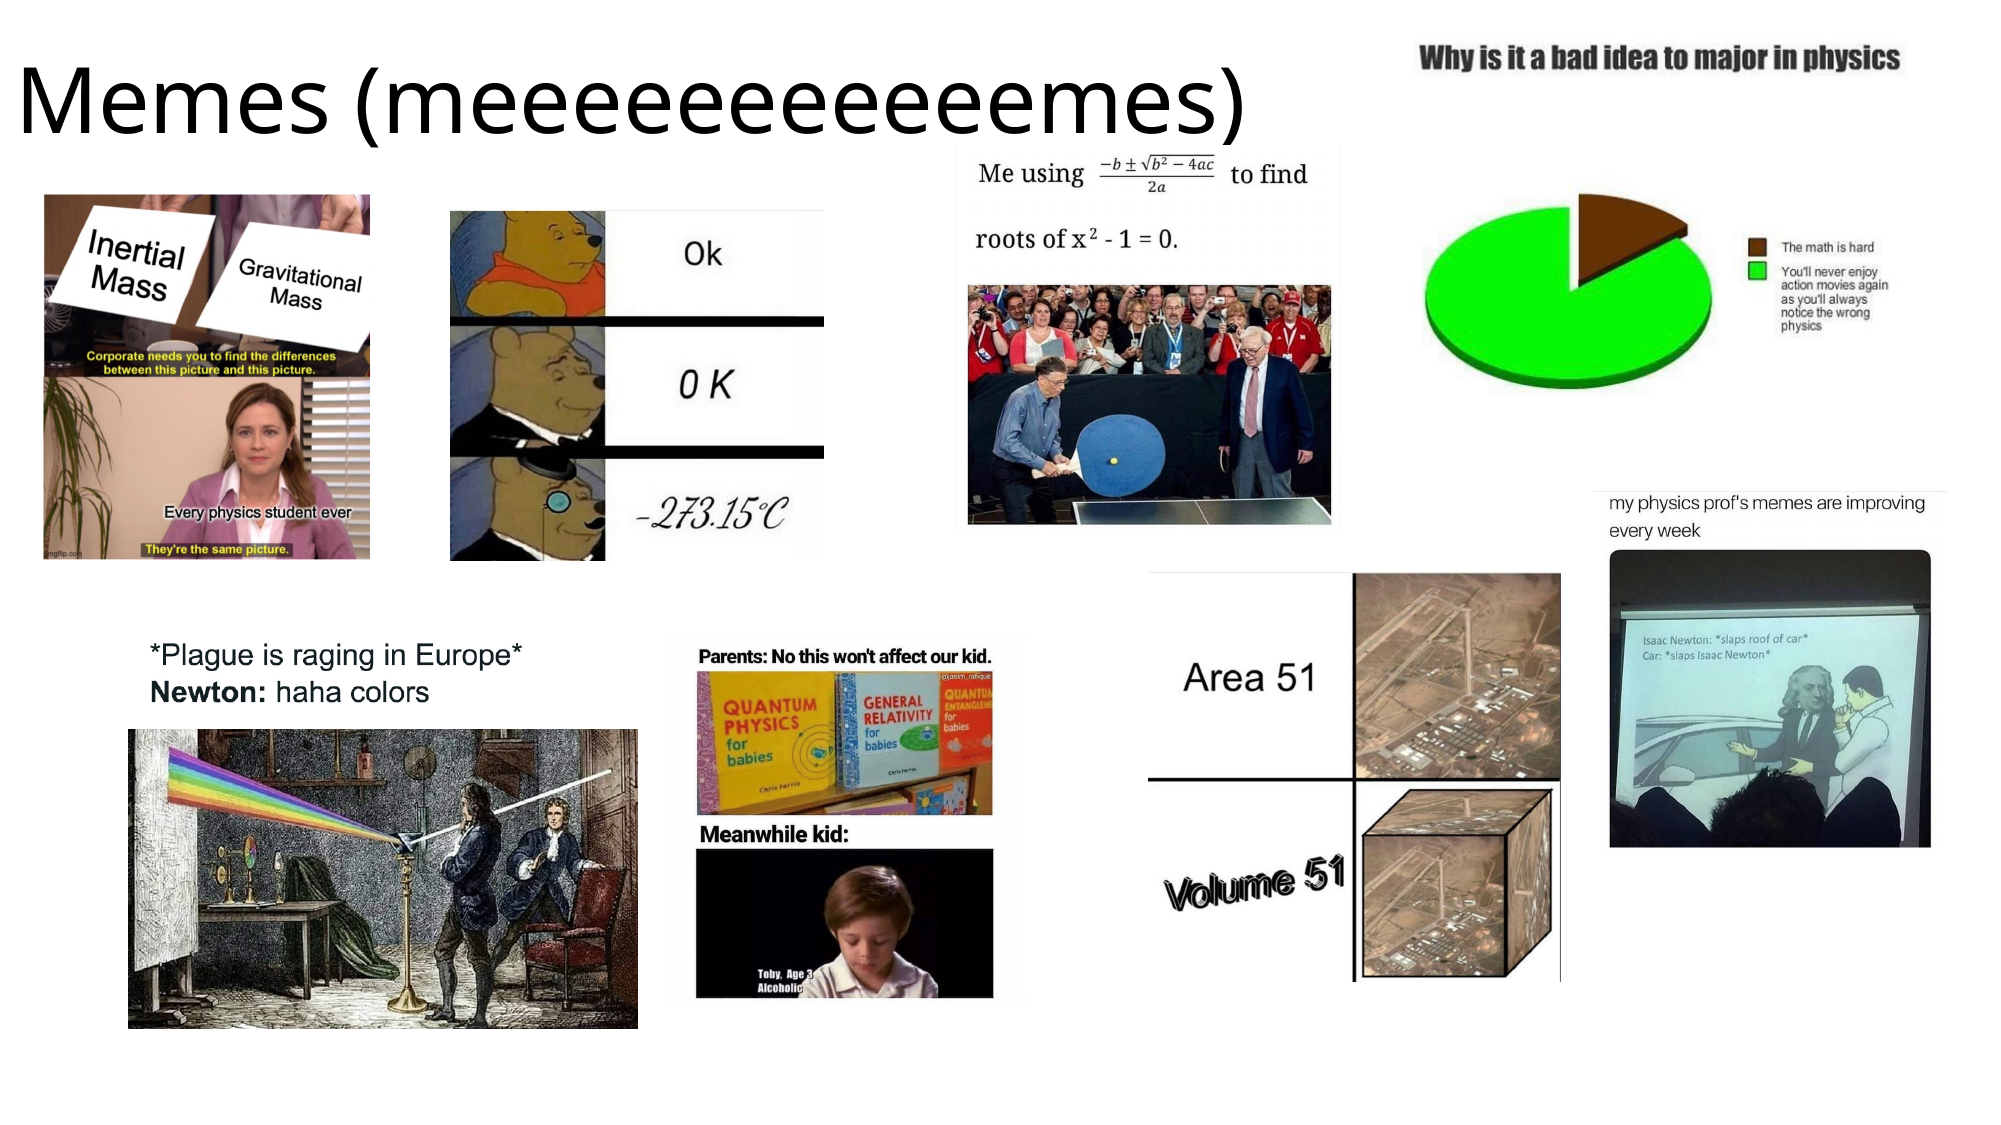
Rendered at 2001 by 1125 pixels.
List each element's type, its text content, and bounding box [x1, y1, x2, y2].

picture [662, 637, 1027, 1010]
picture [127, 617, 638, 1030]
title Memes (meeeeeeeeeeemes) [0, 0, 1725, 213]
picture [1405, 18, 1949, 852]
picture [449, 207, 825, 561]
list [39, 190, 374, 563]
picture [1147, 561, 1562, 983]
picture [954, 145, 1342, 534]
